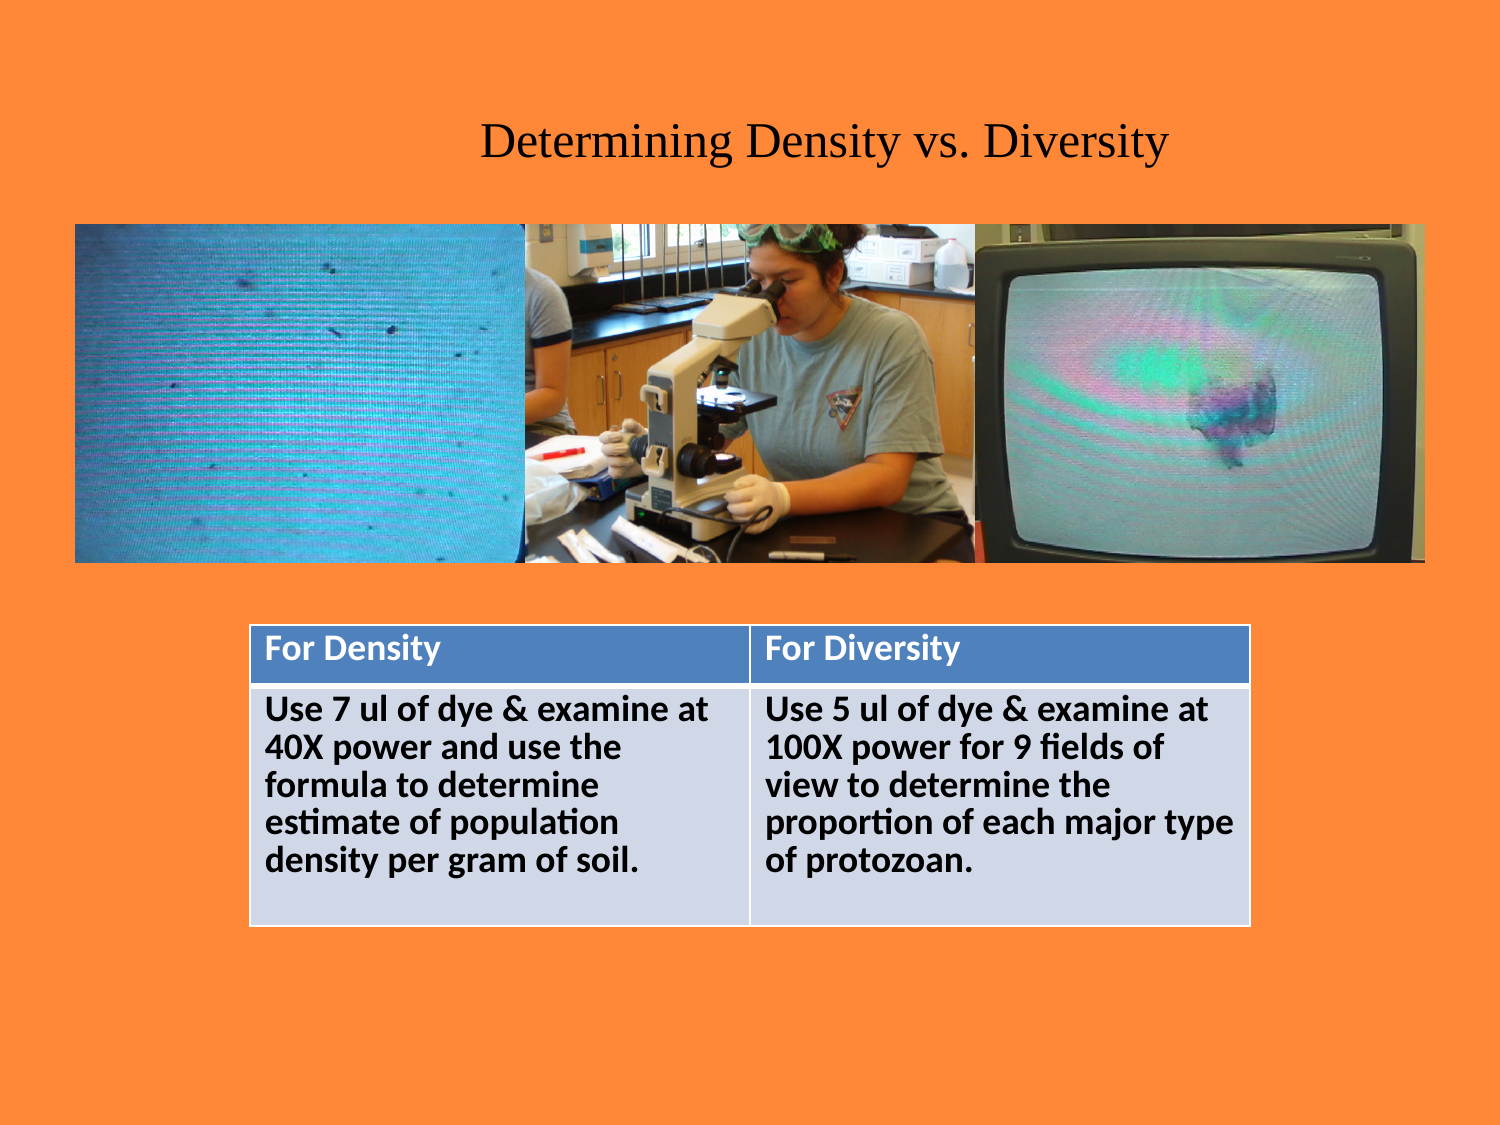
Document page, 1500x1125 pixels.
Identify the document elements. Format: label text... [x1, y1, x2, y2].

picture [74, 224, 1426, 563]
table_cell Use 7 ul of dye & examine at 40X power and use the formula to determine estimate of population density per gram of soil. [251, 689, 749, 925]
text_box Determining Density vs. Diversity [262, 99, 1388, 175]
table_header For Diversity [751, 626, 1249, 683]
table_header For Density [251, 626, 749, 683]
table_cell Use 5 ul of dye & examine at 100X power for 9 fields of view to determine the proportion of each major type of protozoan. [751, 689, 1249, 925]
